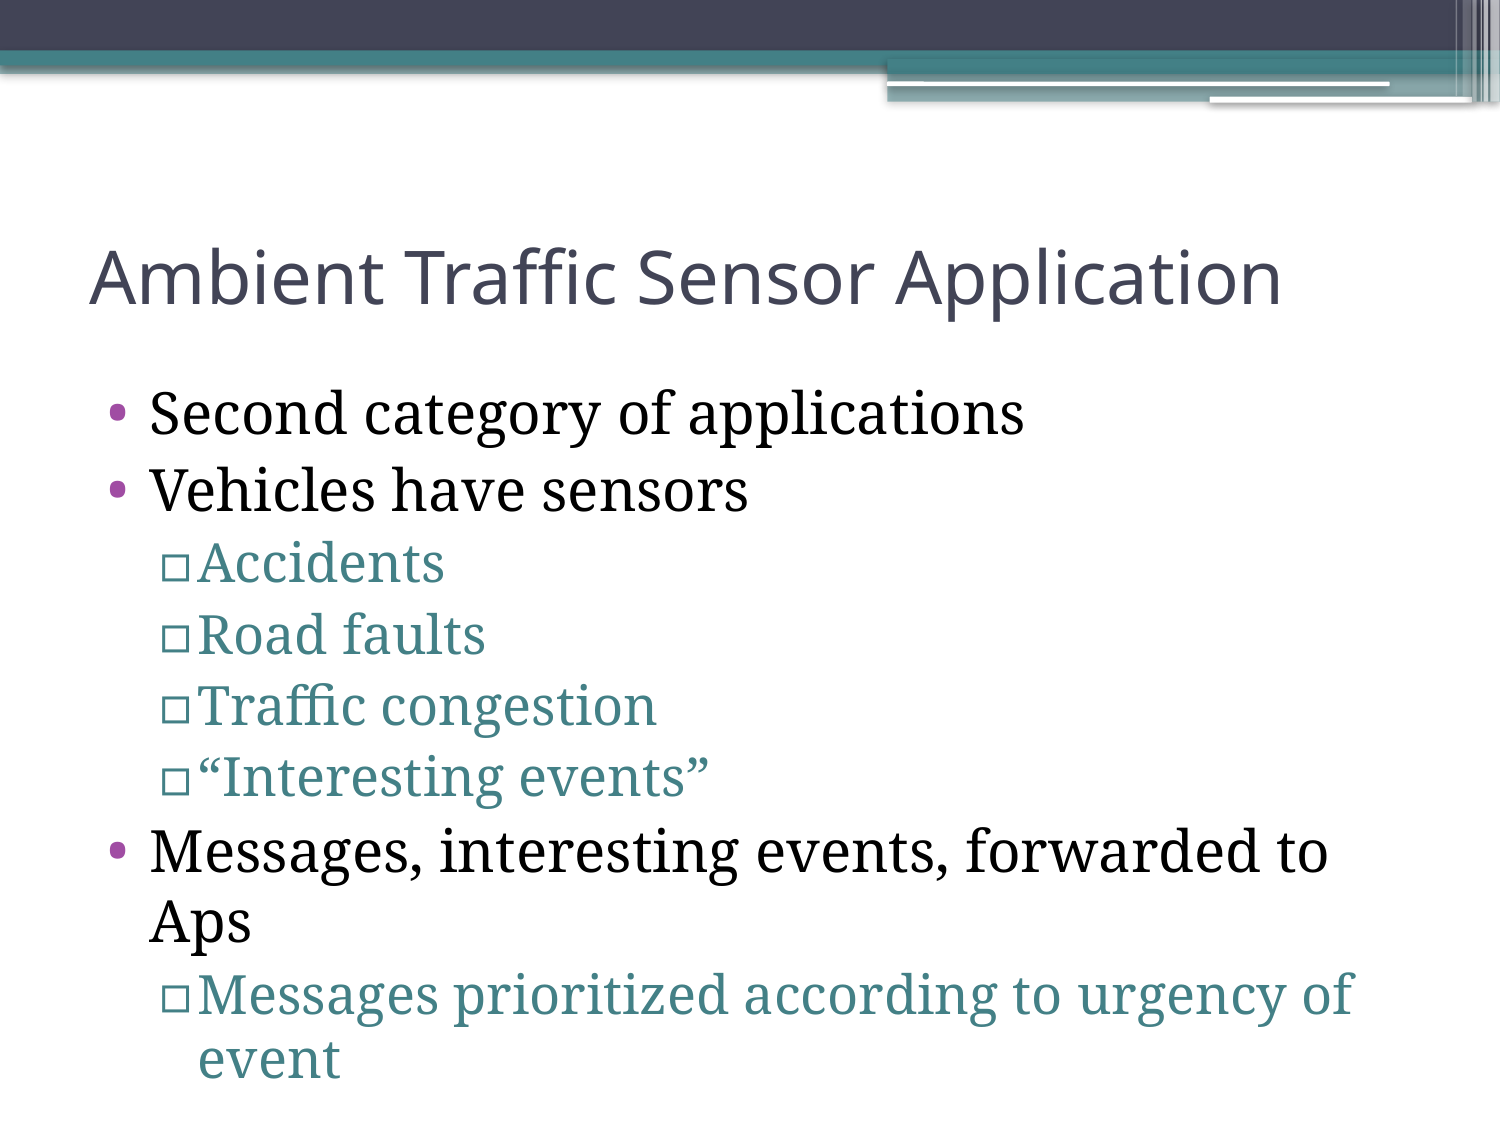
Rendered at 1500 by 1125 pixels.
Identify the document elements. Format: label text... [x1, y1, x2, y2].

title Ambient Traffic Sensor Application [75, 187, 1425, 363]
list Second category of applications Vehicles have sensors Accidents Road faults Traffic congestion “Interesting events” Messages, interesting events, forwarded to Aps Messages prioritized according to urgency of event [75, 368, 1425, 1079]
